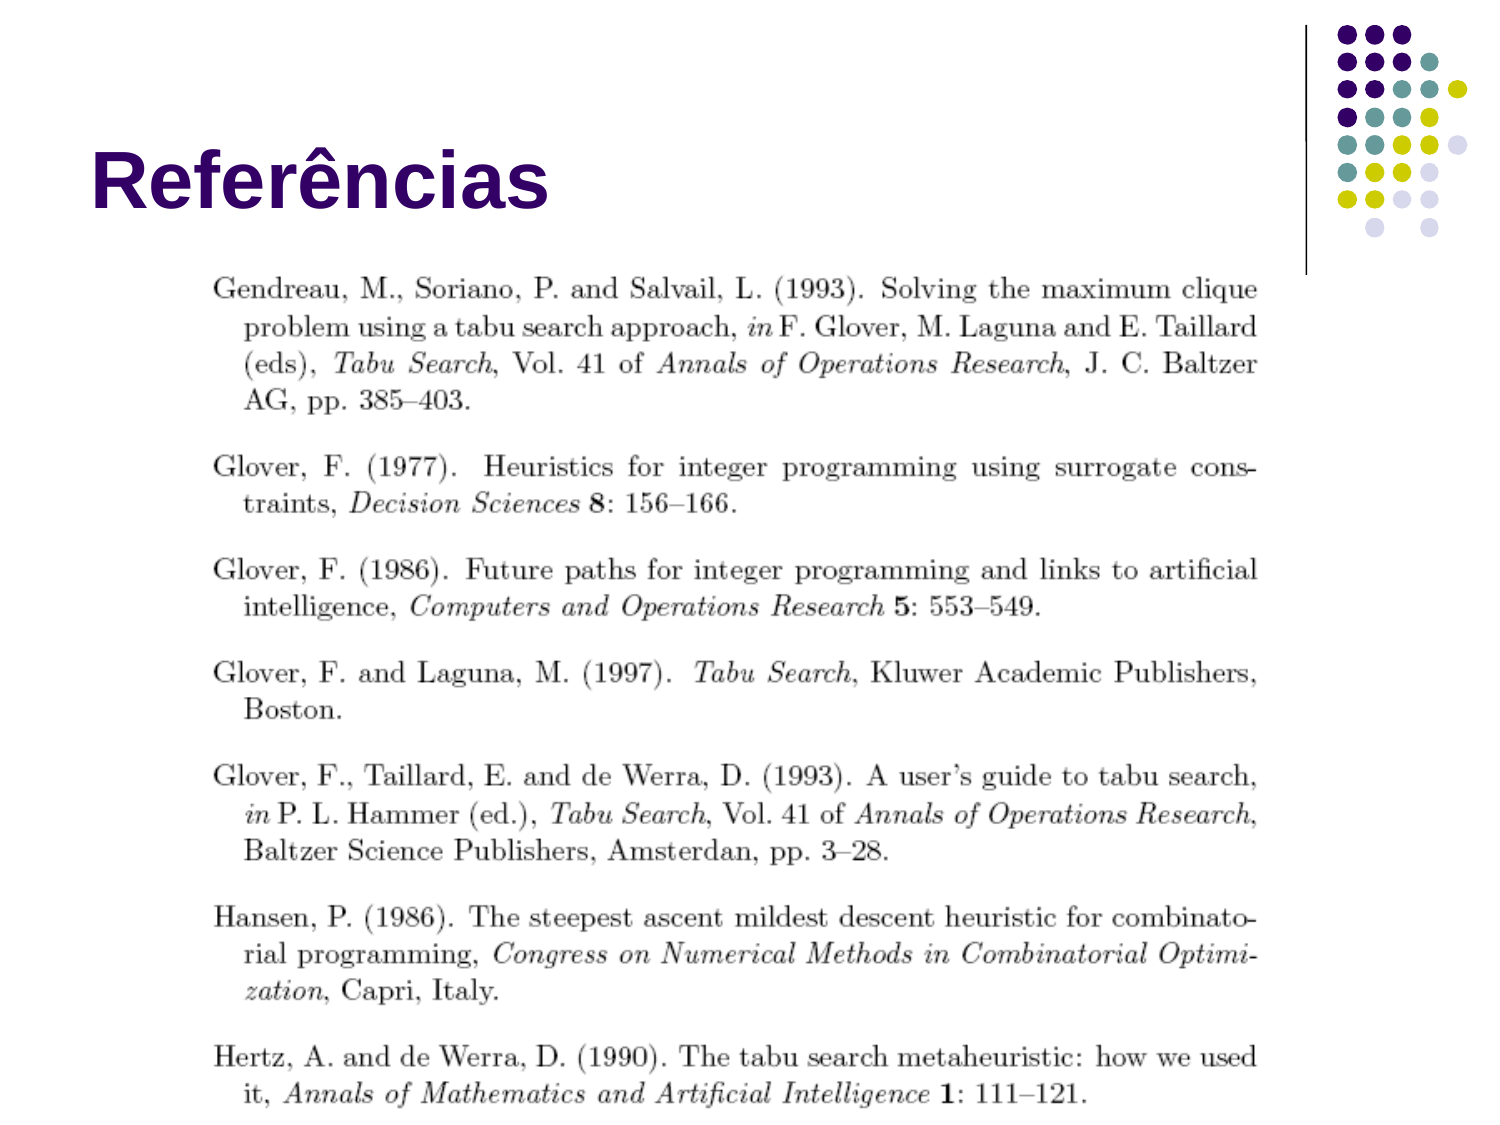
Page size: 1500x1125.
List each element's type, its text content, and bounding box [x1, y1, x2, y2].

picture [206, 267, 1273, 1120]
title Referências [75, 20, 1313, 233]
